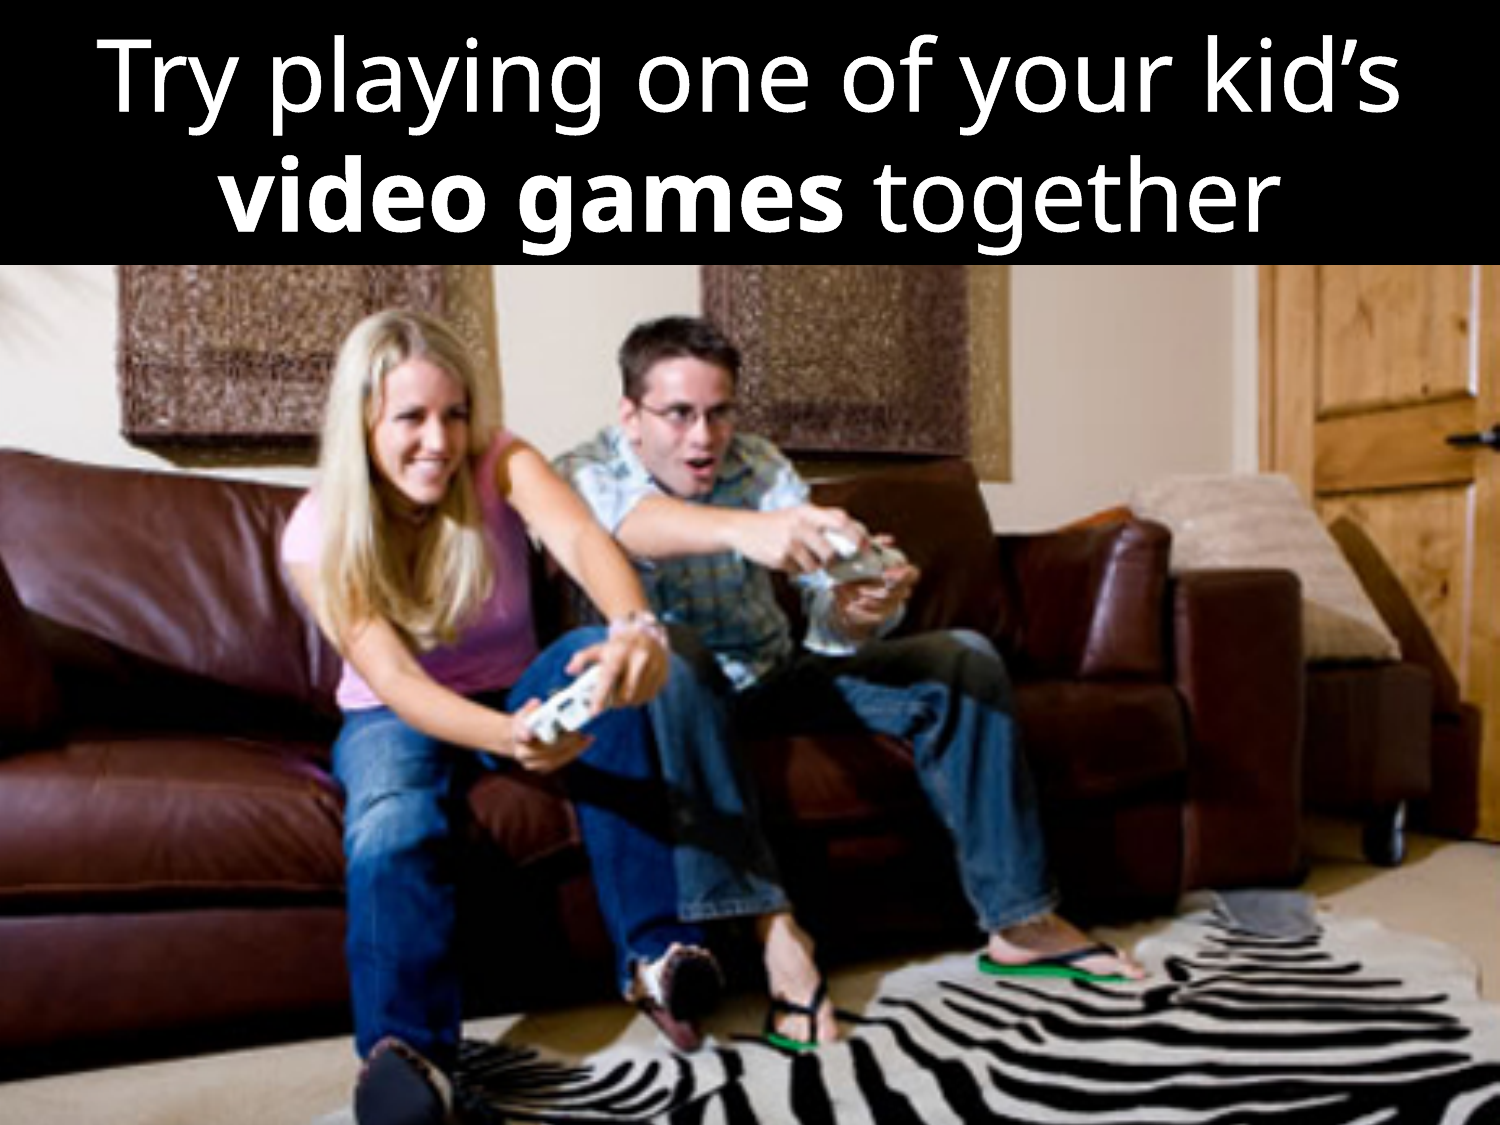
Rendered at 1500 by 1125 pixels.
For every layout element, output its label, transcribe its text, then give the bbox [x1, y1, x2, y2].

picture [0, 221, 1500, 1125]
title Try playing one of your kid’s video games together [0, 0, 1500, 221]
